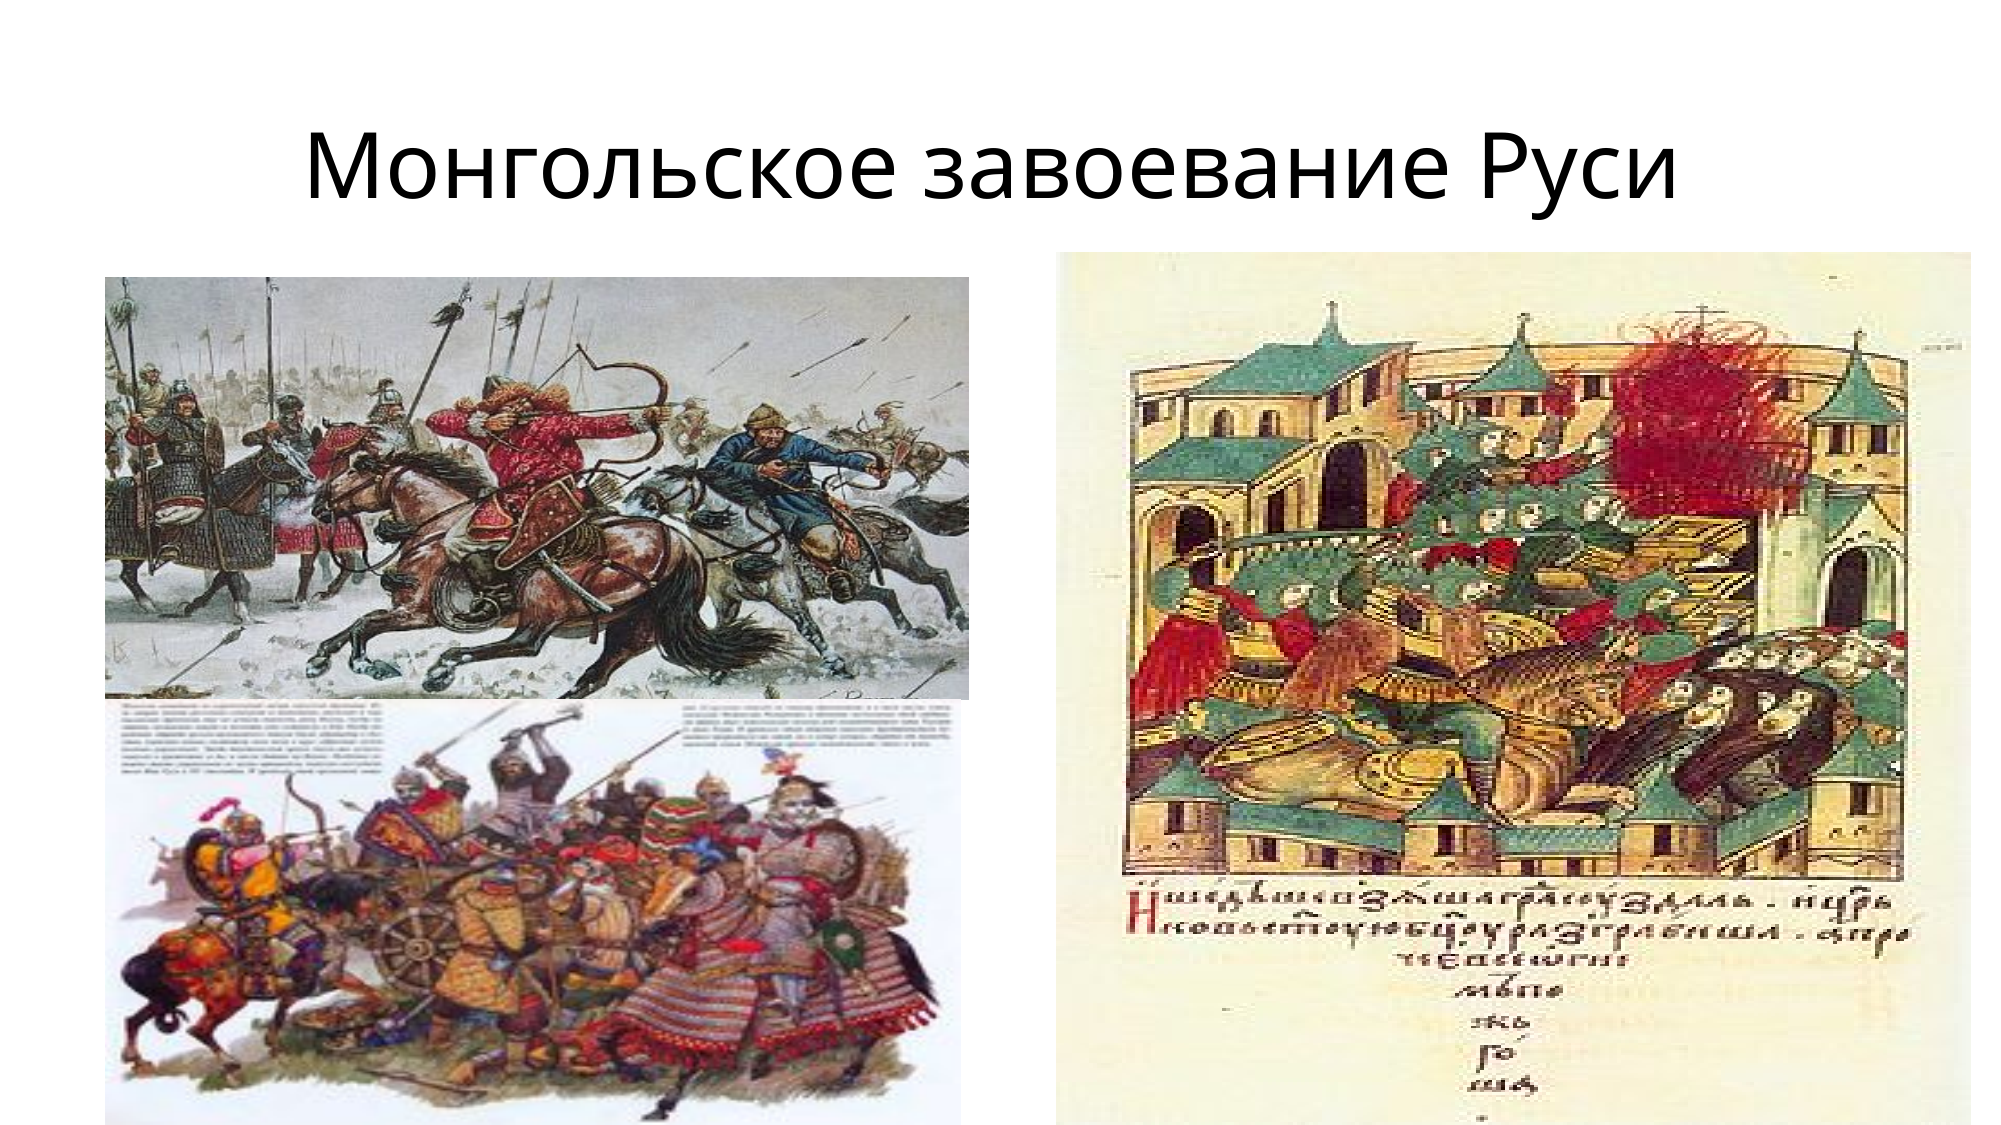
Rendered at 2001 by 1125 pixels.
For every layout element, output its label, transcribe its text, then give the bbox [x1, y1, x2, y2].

title Монгольское завоевание Руси [137, 59, 1863, 278]
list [105, 277, 969, 700]
picture [105, 699, 961, 1125]
picture [1056, 252, 1971, 1125]
